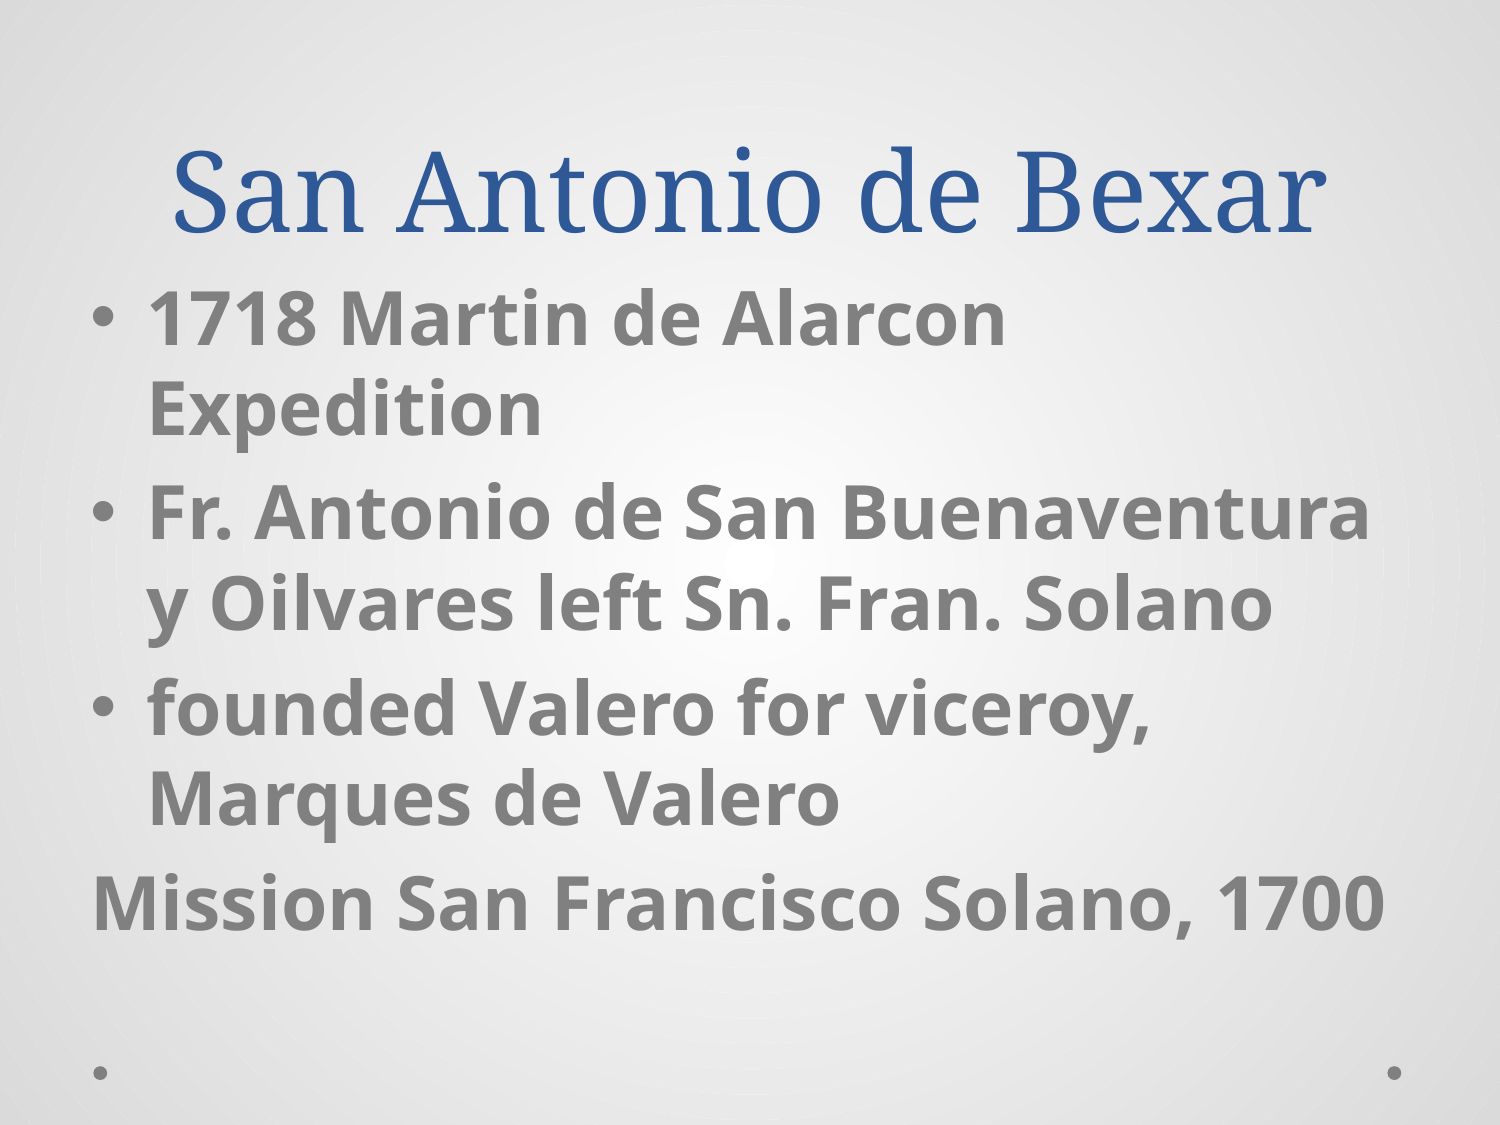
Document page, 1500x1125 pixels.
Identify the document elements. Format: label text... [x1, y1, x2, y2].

list 1718 Martin de Alarcon Expedition Fr. Antonio de San Buenaventura y Oilvares left Sn. Fran. Solano founded Valero for viceroy, Marques de Valero Mission San Francisco Solano, 1700 [75, 262, 1425, 1005]
title San Antonio de Bexar [75, 0, 1425, 262]
